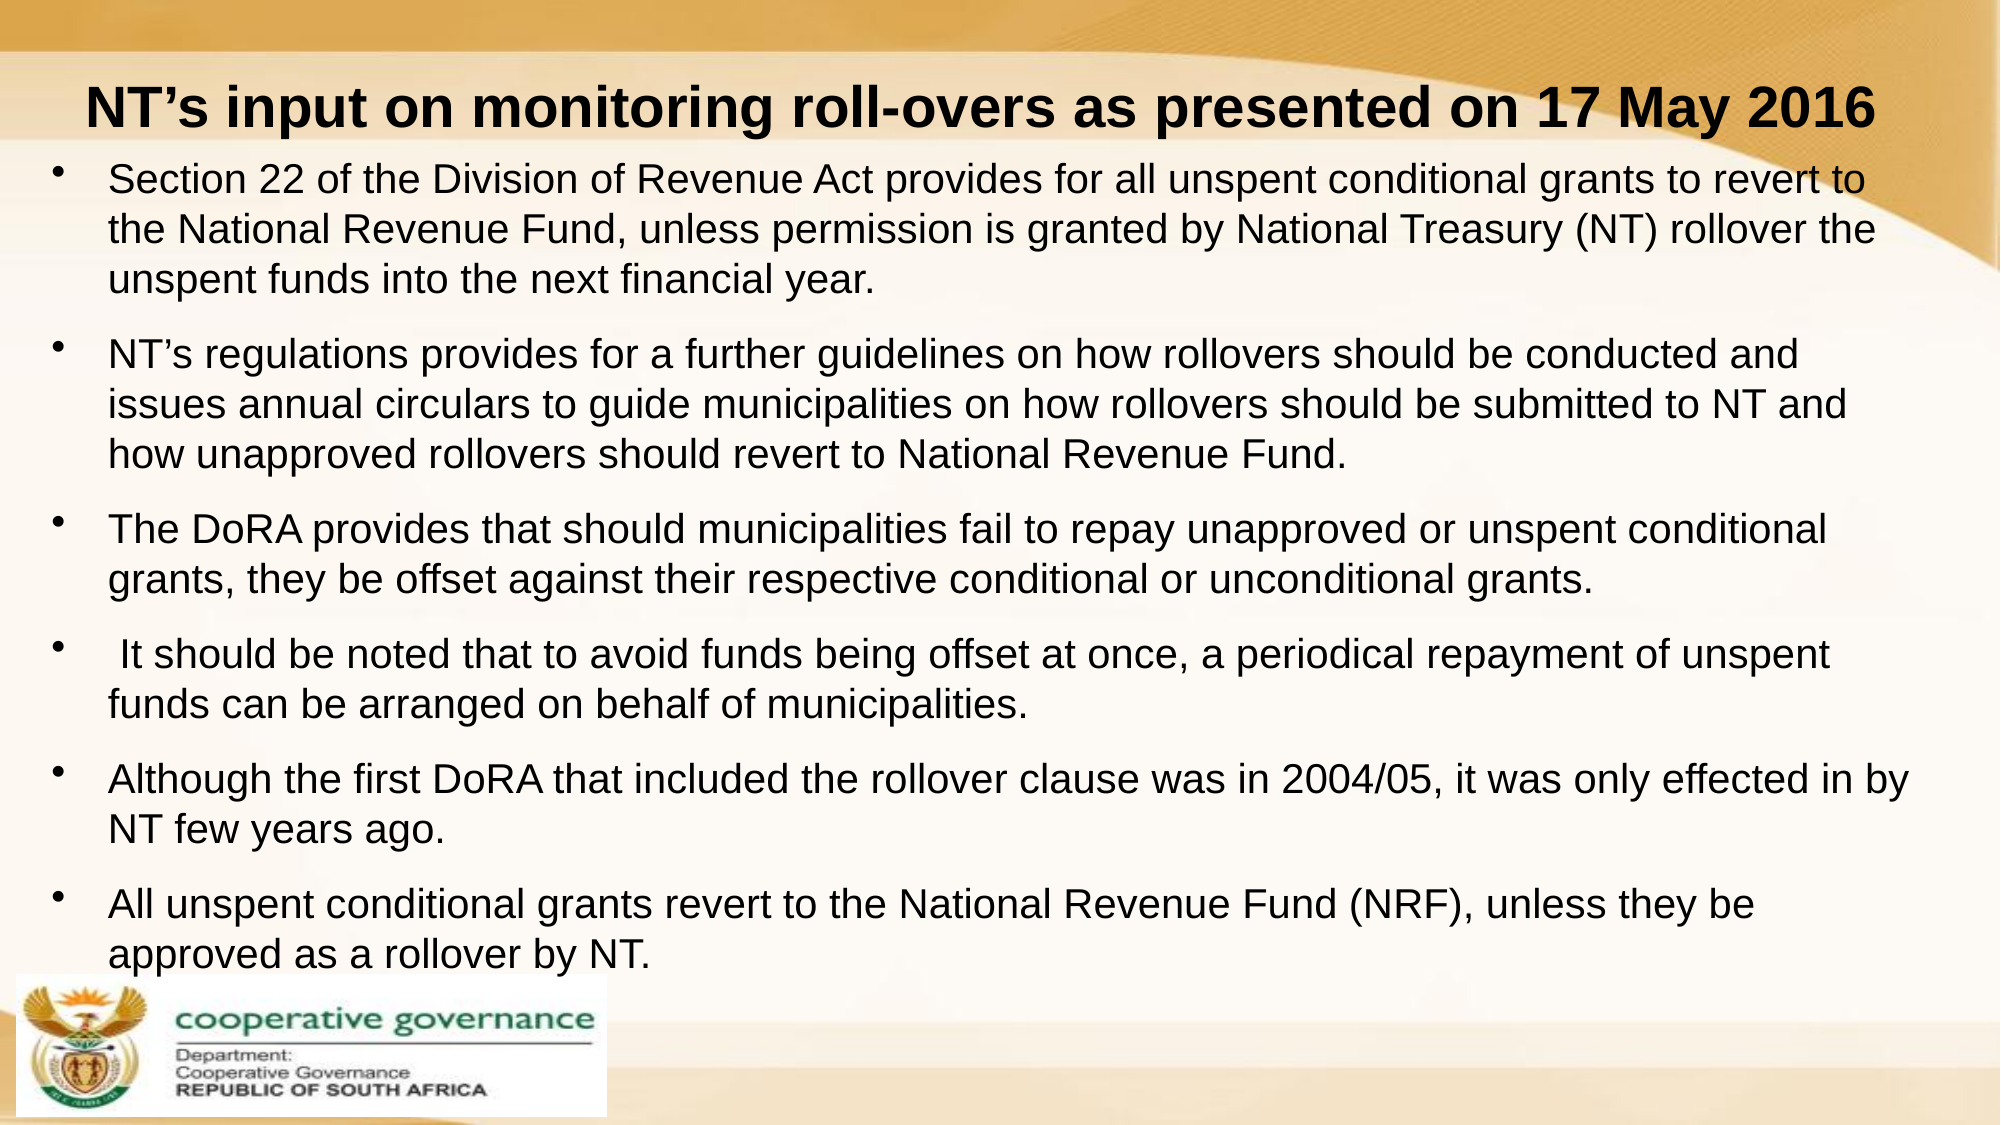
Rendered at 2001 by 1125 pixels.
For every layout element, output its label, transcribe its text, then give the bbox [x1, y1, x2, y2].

text_box Section 22 of the Division of Revenue Act provides for all unspent conditional grants to revert to the National Revenue Fund, unless permission is granted by National Treasury (NT) rollover the unspent funds into the next financial year. NT’s regulations provides for a further guidelines on how rollovers should be conducted and issues annual circulars to guide municipalities on how rollovers should be submitted to NT and how unapproved rollovers should revert to National Revenue Fund. The DoRA provides that should municipalities fail to repay unapproved or unspent conditional grants, they be offset against their respective conditional or unconditional grants. It should be noted that to avoid funds being offset at once, a periodical repayment of unspent funds can be arranged on behalf of municipalities. Although the first DoRA that included the rollover clause was in 2004/05, it was only effected in by NT few years ago. All unspent conditional grants revert to the National Revenue Fund (NRF), unless they be approved as a rollover by NT. [36, 144, 1928, 860]
title NT’s input on monitoring roll-overs as presented on 17 May 2016 [46, 45, 1918, 144]
picture [0, 0, 2000, 1125]
